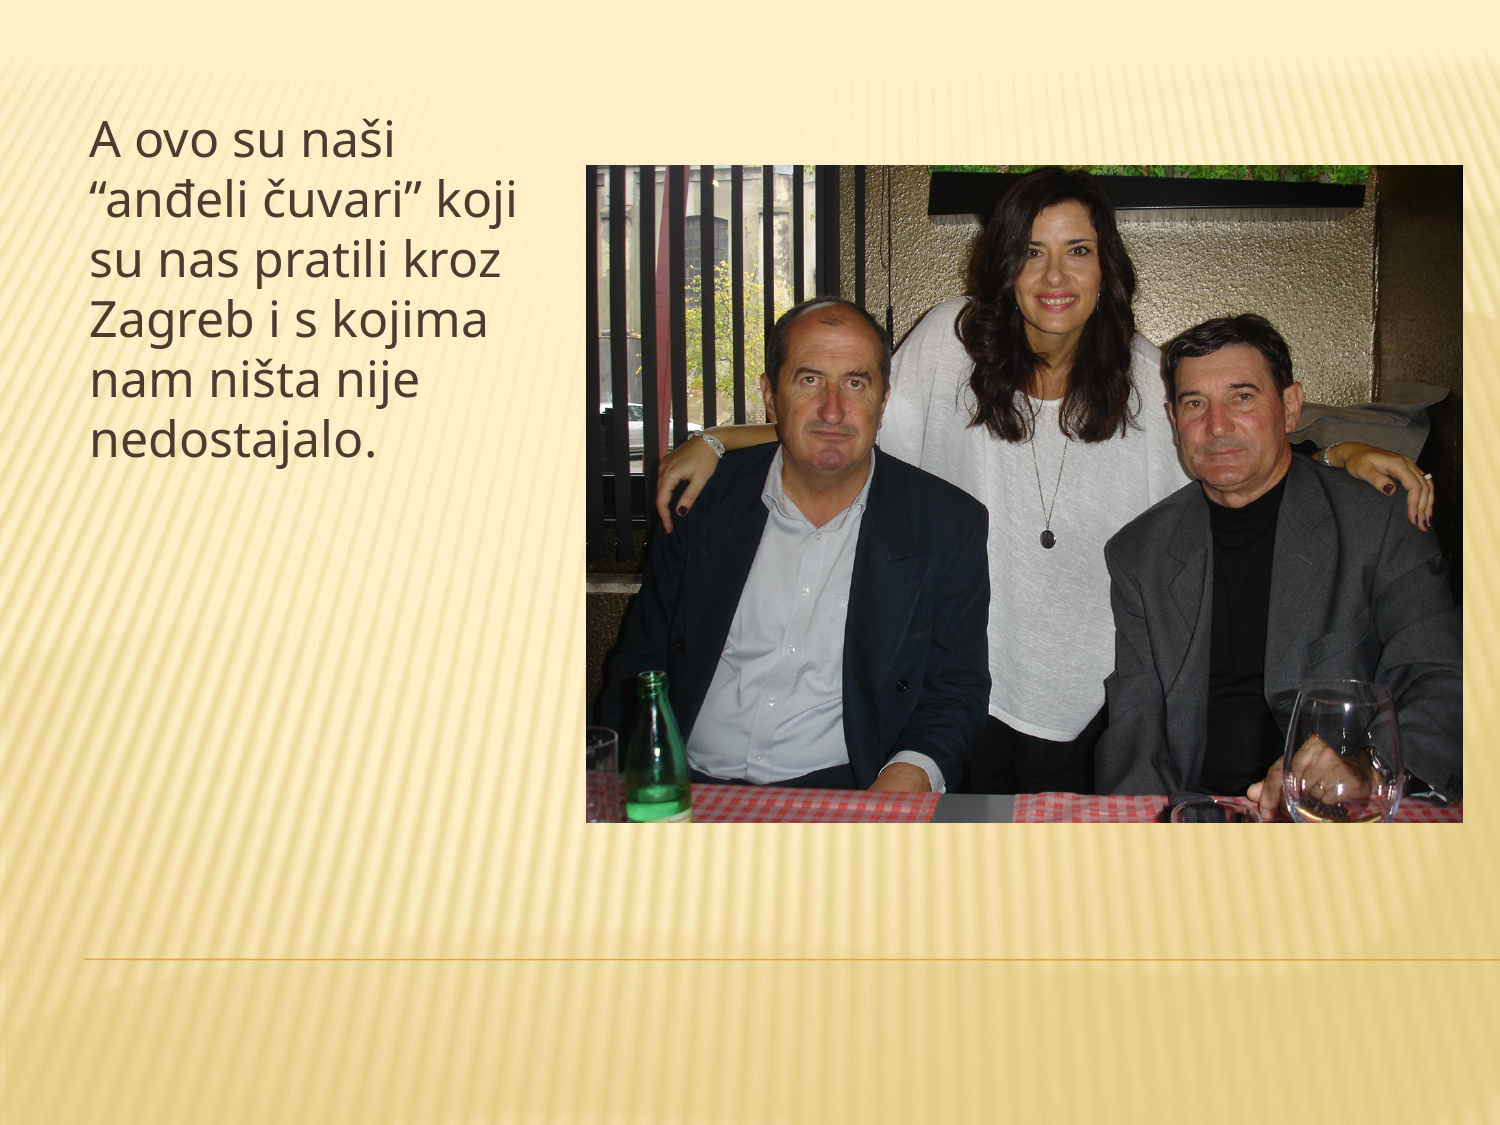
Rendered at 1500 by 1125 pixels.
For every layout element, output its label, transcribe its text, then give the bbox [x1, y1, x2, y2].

list A ovo su naši “anđeli čuvari” koji su nas pratili kroz Zagreb i s kojima nam ništa nije nedostajalo. [75, 99, 569, 888]
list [586, 164, 1463, 823]
